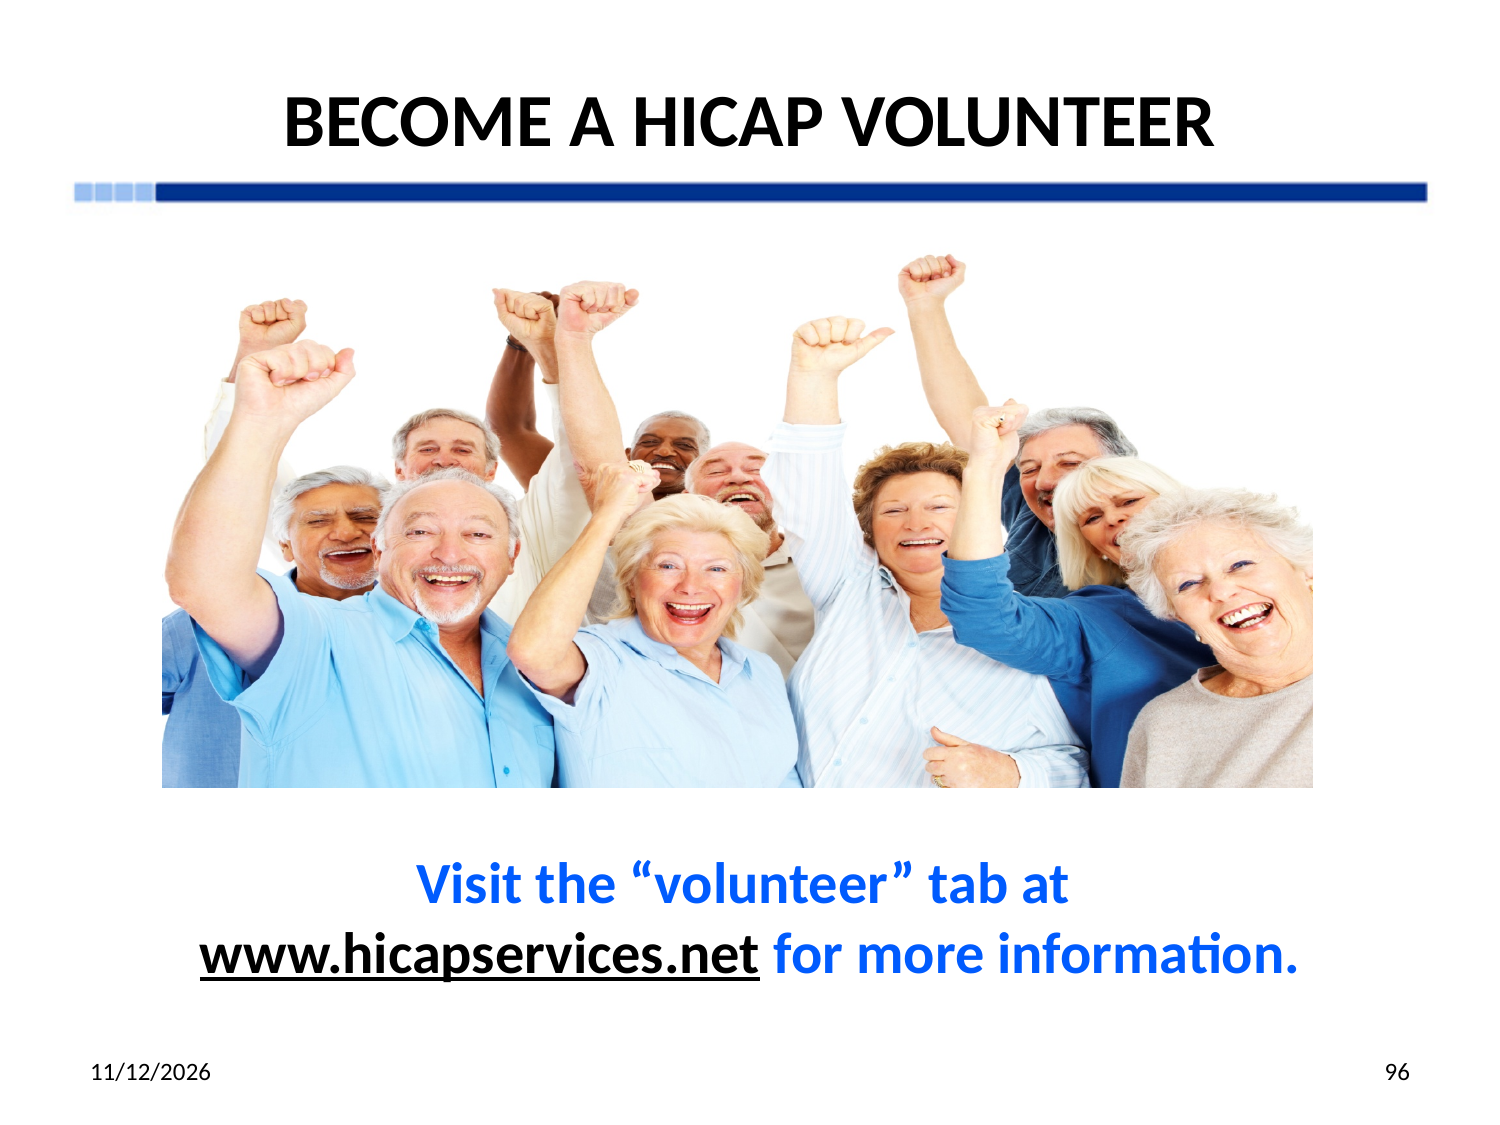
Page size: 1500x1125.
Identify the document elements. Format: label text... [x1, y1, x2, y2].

title BECOME A HICAP VOLUNTEER [75, 45, 1425, 188]
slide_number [75, 1040, 425, 1100]
slide_number 96 [1074, 1040, 1425, 1100]
text_box Visit the “volunteer” tab at www.hicapservices.net for more information. [174, 837, 1325, 993]
picture [0, 0, 1500, 1125]
